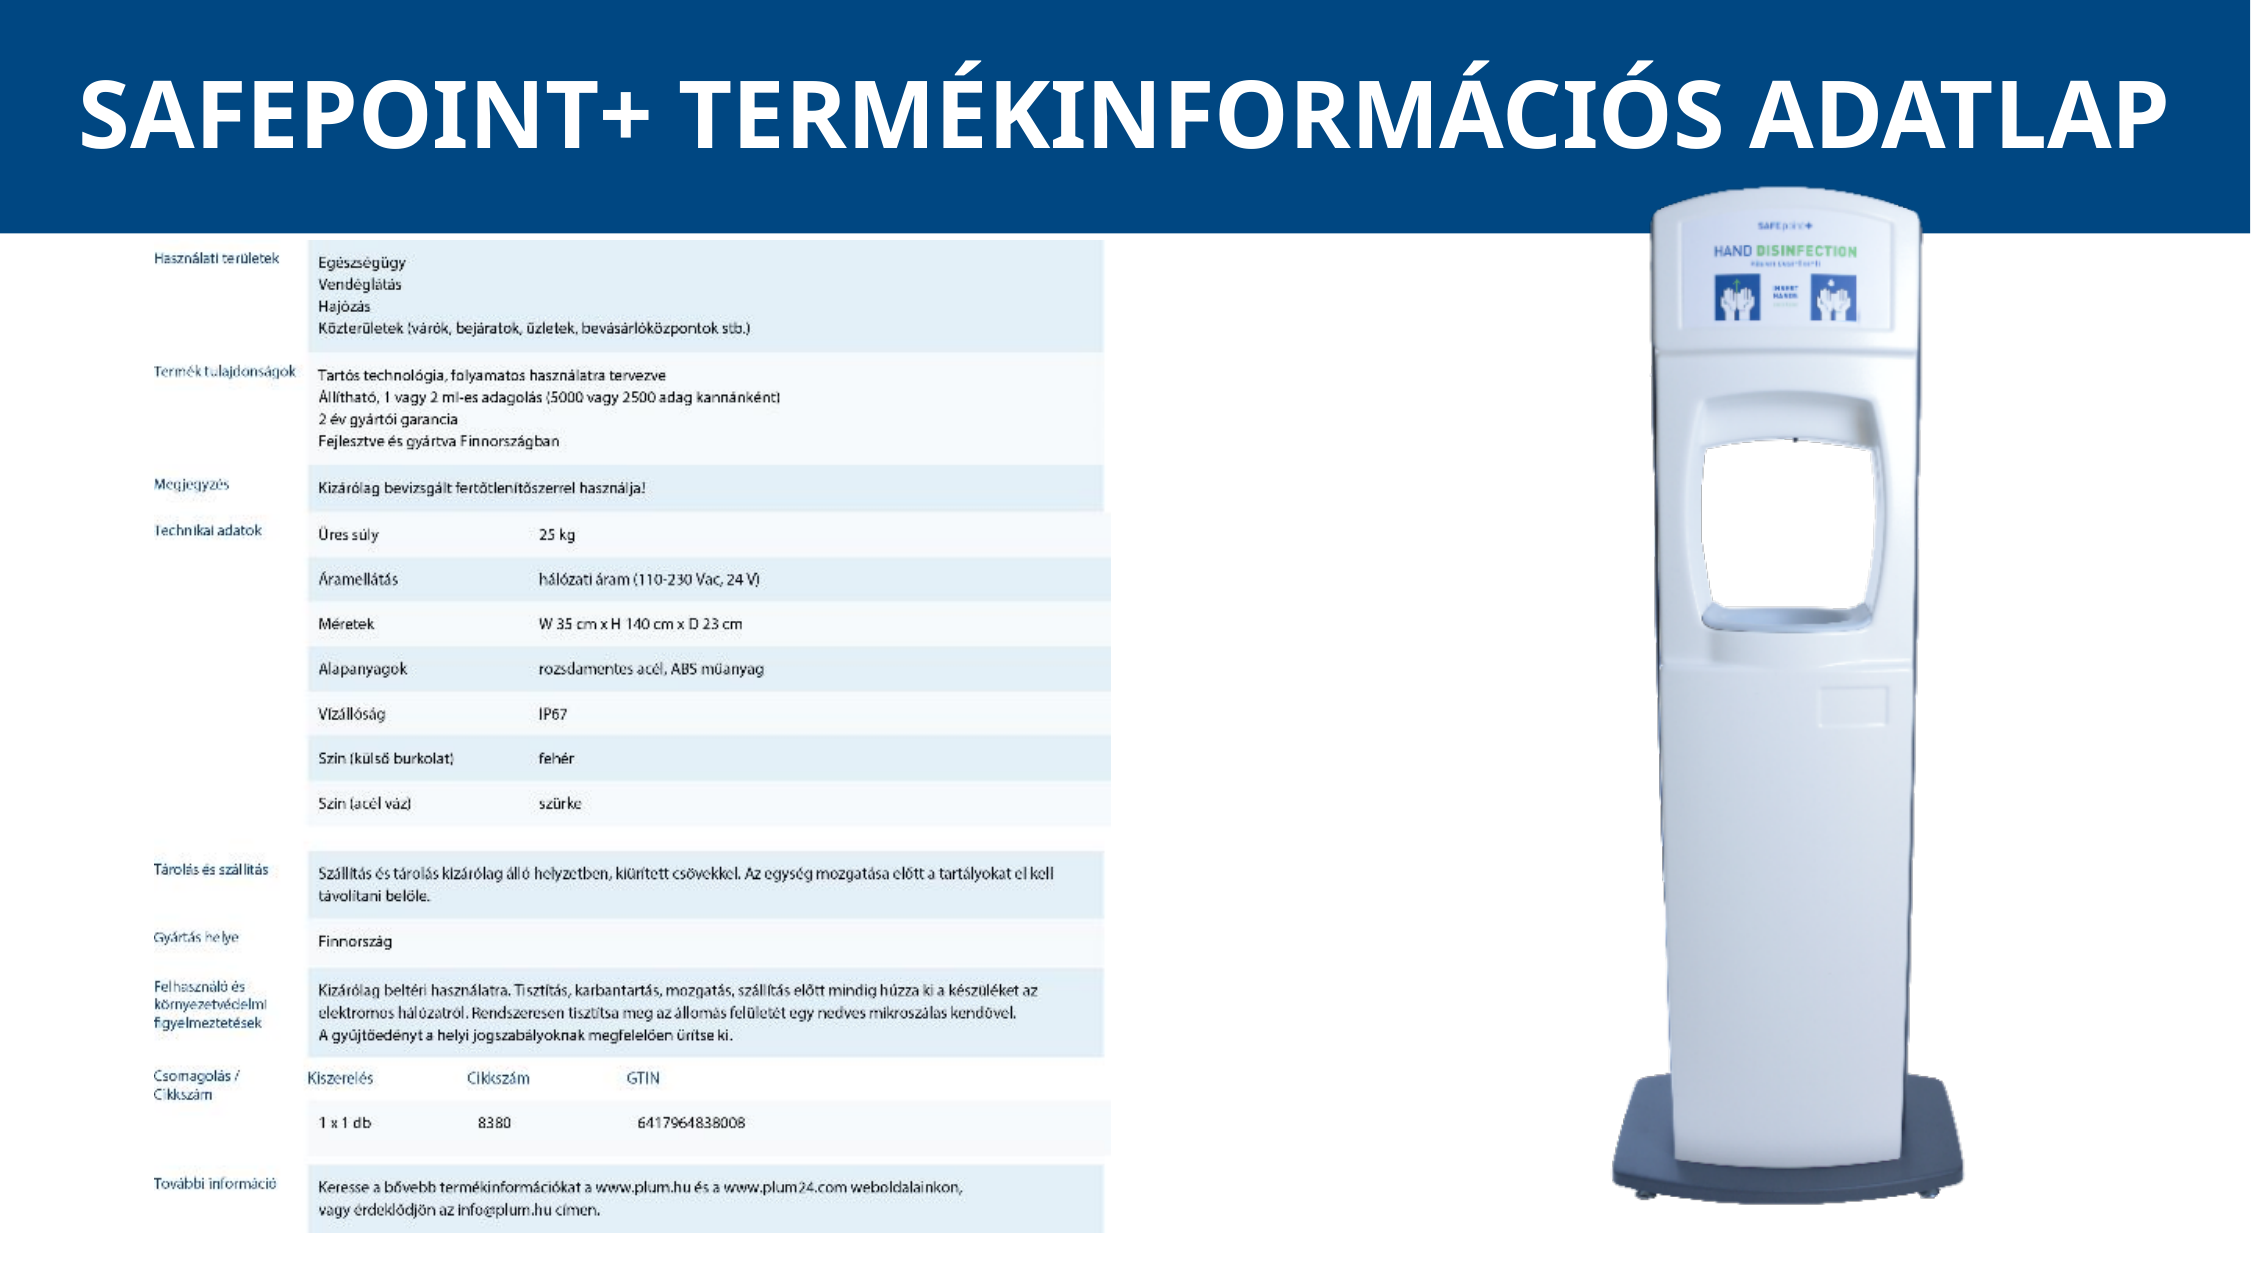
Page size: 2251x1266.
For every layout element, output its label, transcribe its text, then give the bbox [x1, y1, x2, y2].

picture [154, 240, 1111, 1233]
title SafePoint+ Termékinformációs adatlap [0, 0, 2251, 237]
picture [1547, 172, 2013, 1233]
